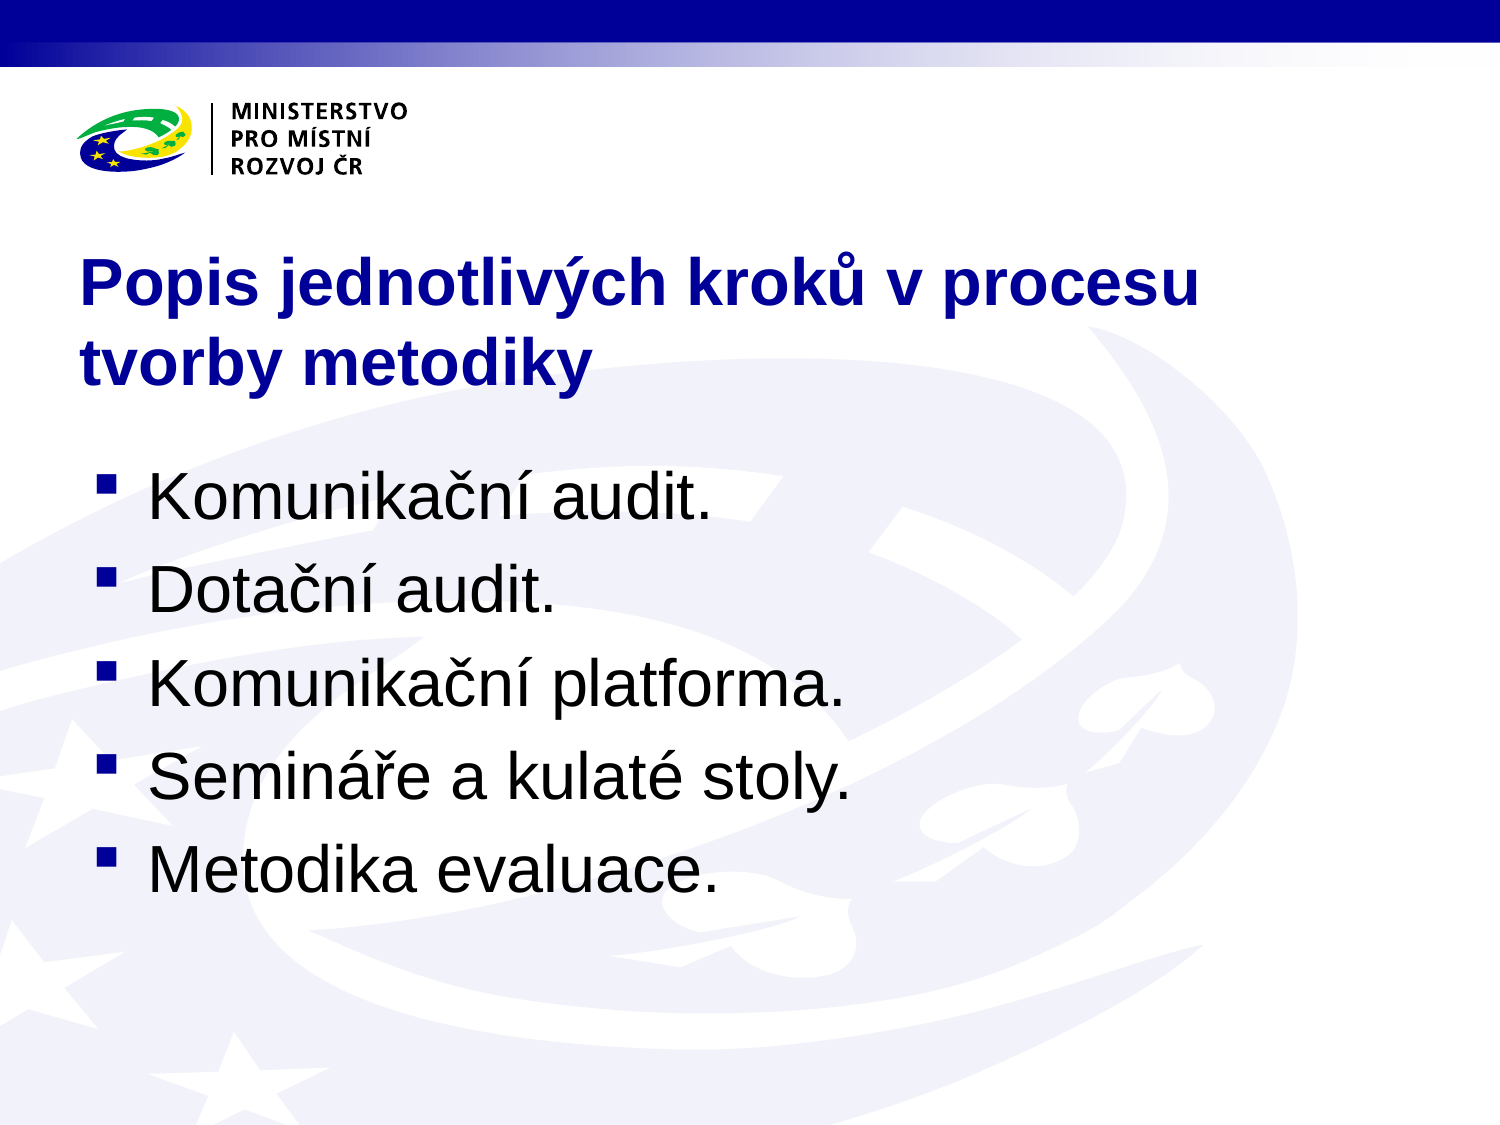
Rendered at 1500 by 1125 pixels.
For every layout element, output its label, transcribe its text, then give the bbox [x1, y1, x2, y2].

title Popis jednotlivých kroků v procesu tvorby metodiky [64, 231, 1425, 315]
list Komunikační audit. Dotační audit. Komunikační platforma. Semináře a kulaté stoly. Metodika evaluace. [76, 445, 1427, 1059]
